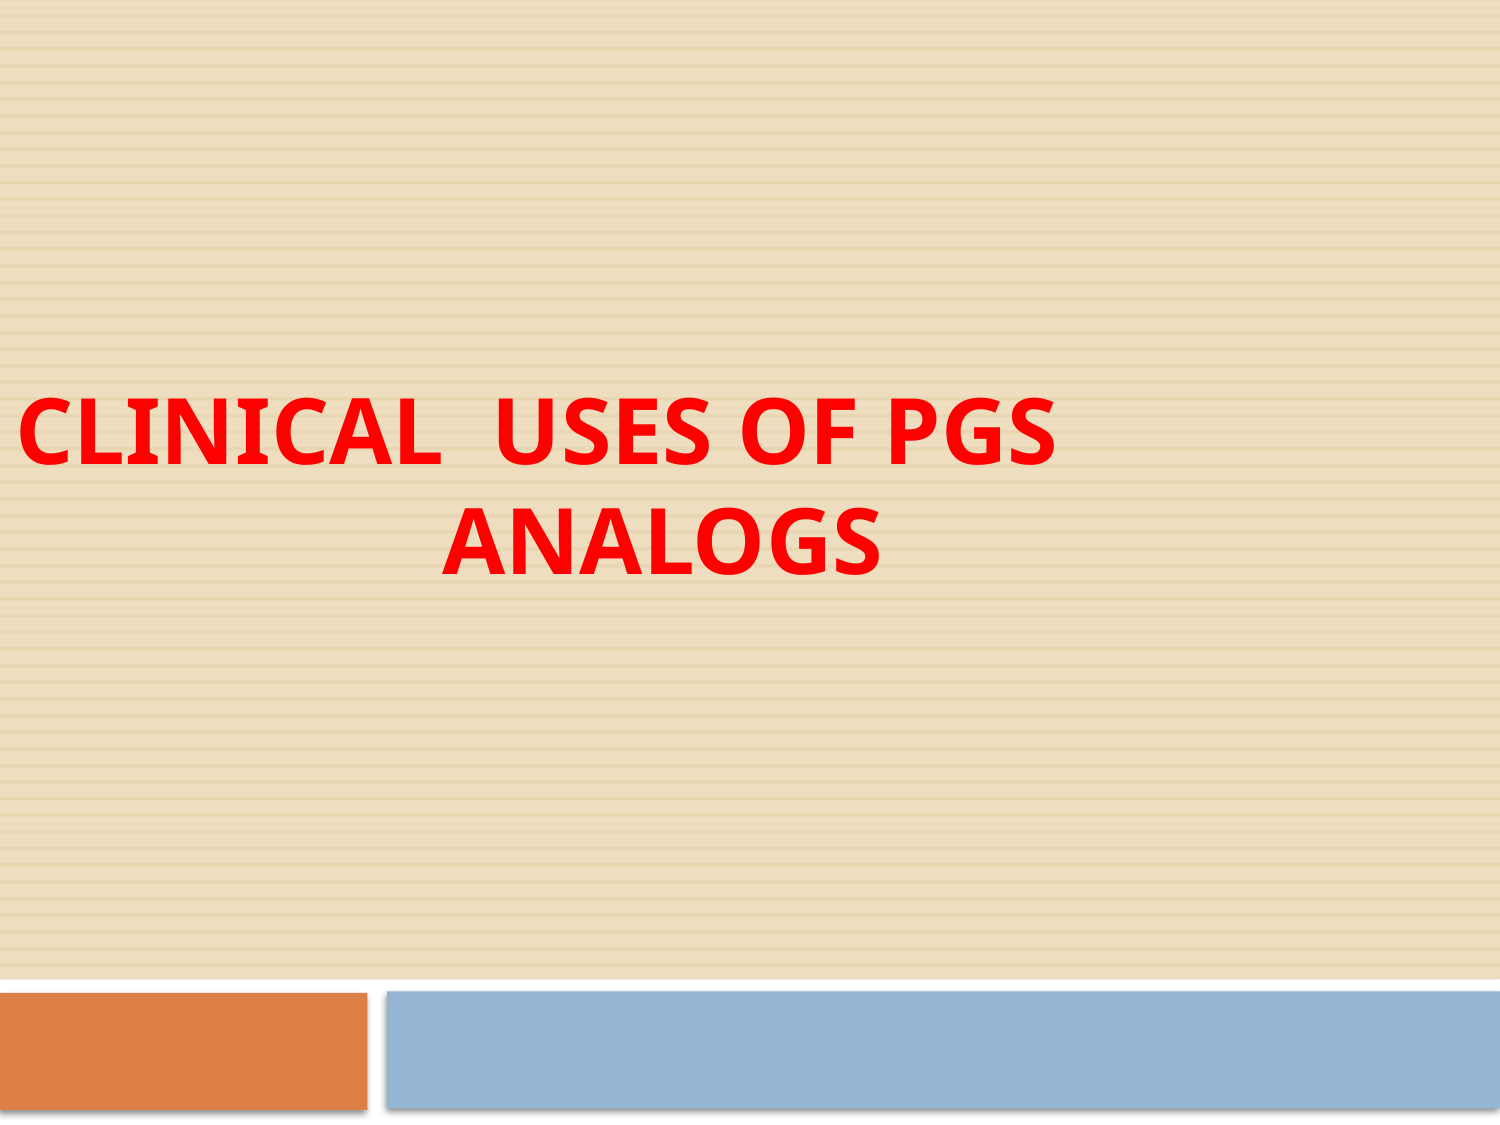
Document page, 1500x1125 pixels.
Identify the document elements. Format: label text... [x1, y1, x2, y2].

title CLINICAL USES OF PGs ANALOGS [0, 62, 1450, 600]
